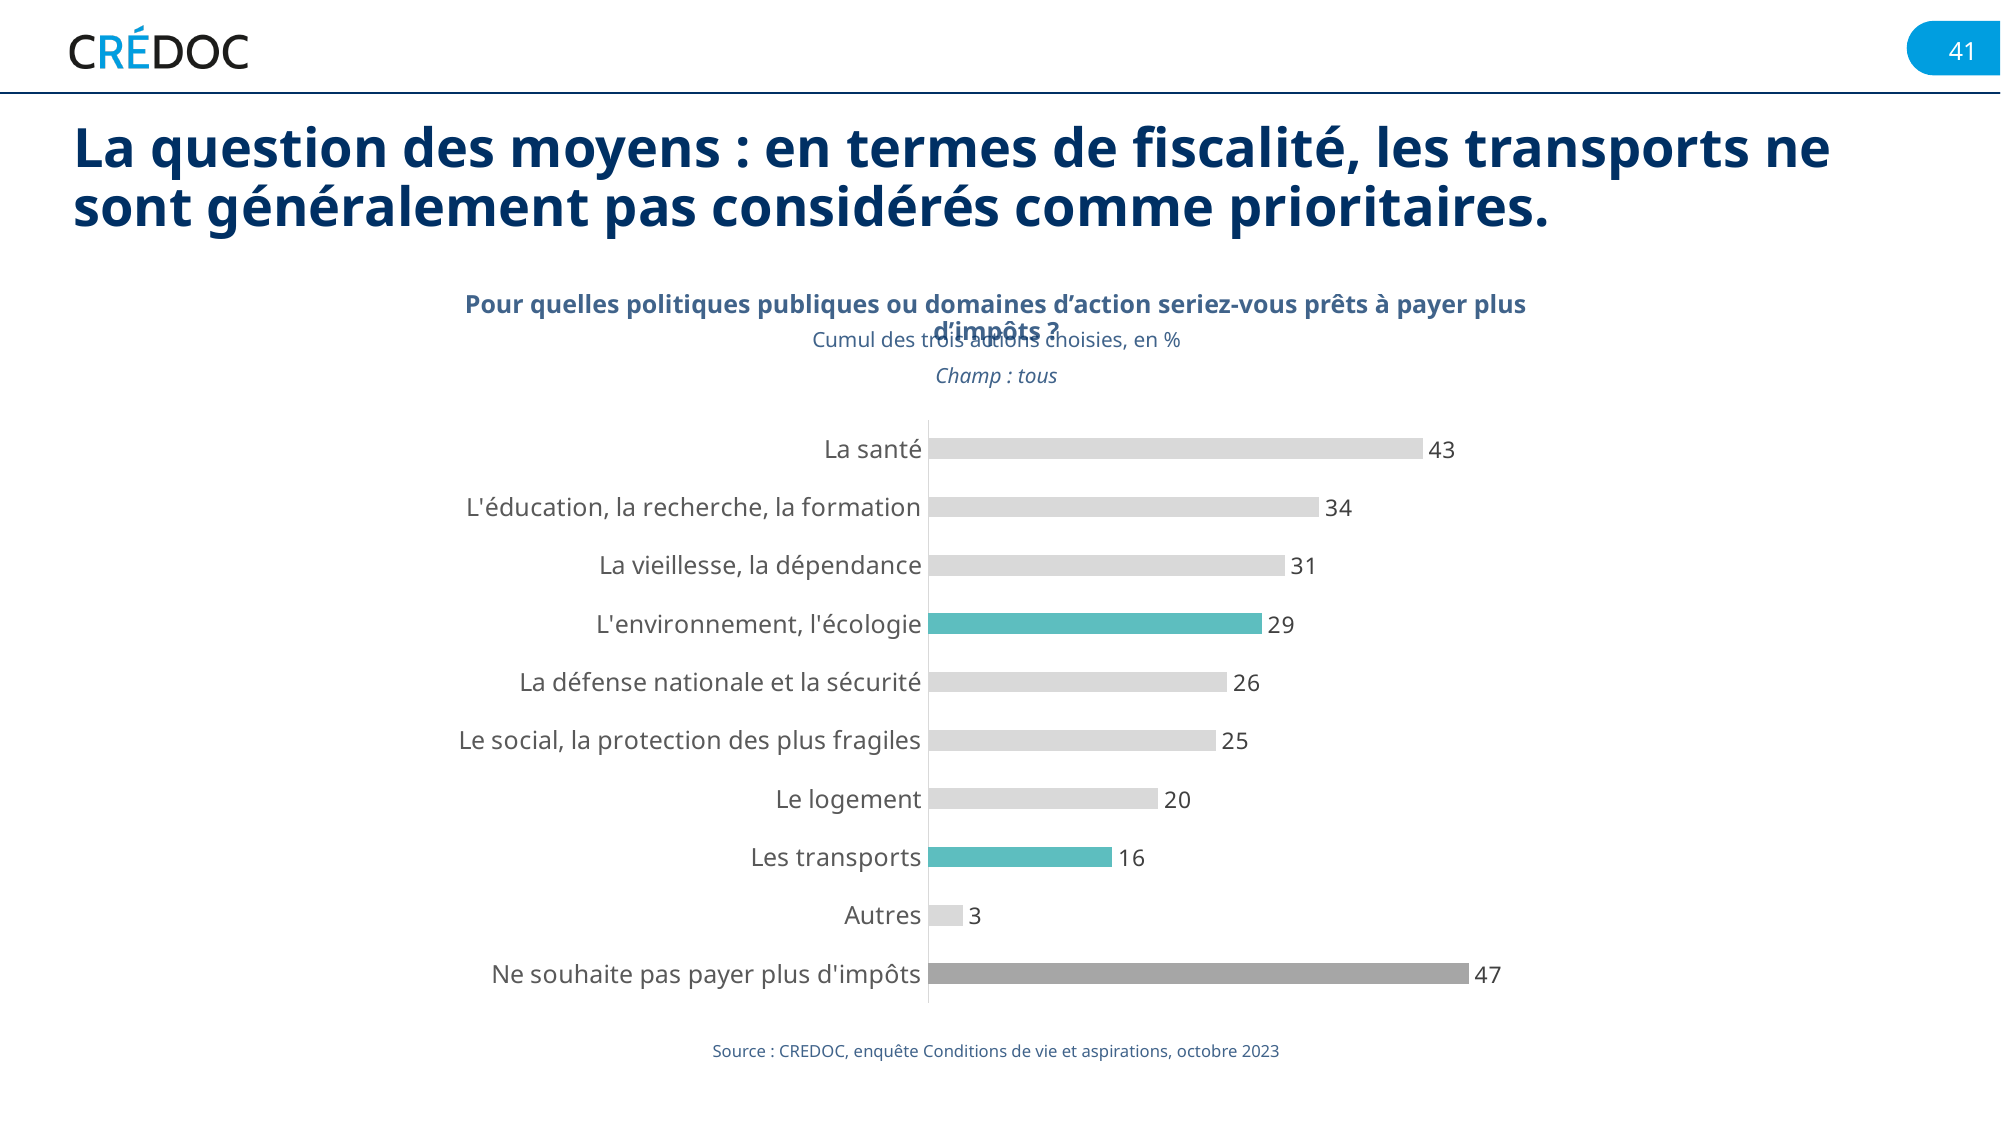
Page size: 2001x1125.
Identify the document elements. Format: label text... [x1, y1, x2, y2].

chart [436, 407, 1525, 1016]
list Champ : tous [436, 357, 1557, 393]
list Pour quelles politiques publiques ou domaines d’action seriez-vous prêts à payer plus d’impôts ? [383, 285, 1610, 320]
list Cumul des trois actions choisies, en % [436, 321, 1557, 356]
list Source : CREDOC, enquête Conditions de vie et aspirations, octobre 2023 [436, 1035, 1557, 1091]
list La question des moyens : en termes de fiscalité, les transports ne sont généralement pas considérés comme prioritaires. [58, 113, 1931, 240]
